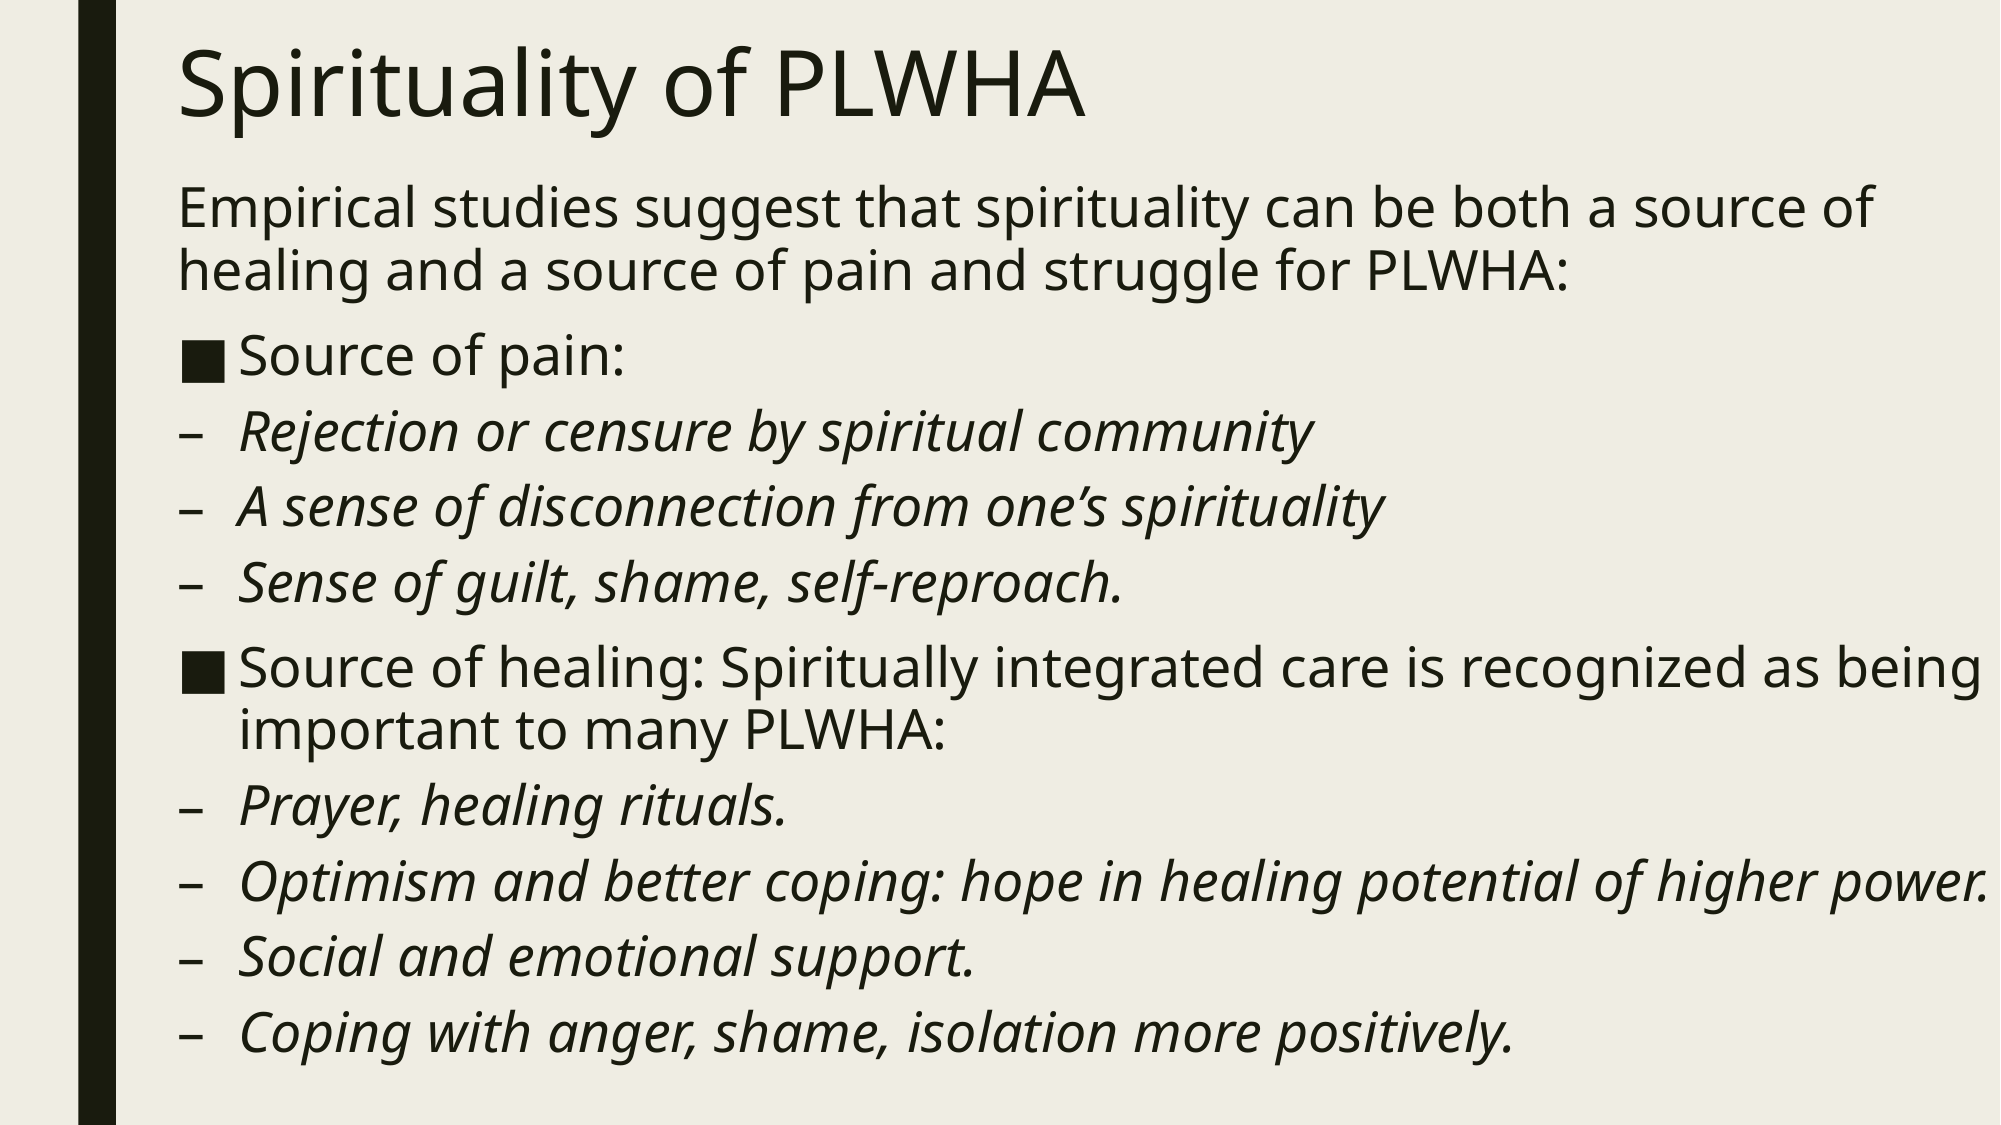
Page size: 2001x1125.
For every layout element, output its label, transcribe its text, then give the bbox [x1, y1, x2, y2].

text_box Empirical studies suggest that spirituality can be both a source of healing and a source of pain and struggle for PLWHA: Source of pain: Rejection or censure by spiritual community A sense of disconnection from one’s spirituality Sense of guilt, shame, self-reproach. Source of healing: Spiritually integrated care is recognized as being important to many PLWHA: Prayer, healing rituals. Optimism and better coping: hope in healing potential of higher power. Social and emotional support. Coping with anger, shame, isolation more positively. [162, 170, 2000, 1092]
text_box Spirituality of PLWHA [162, 31, 2000, 147]
